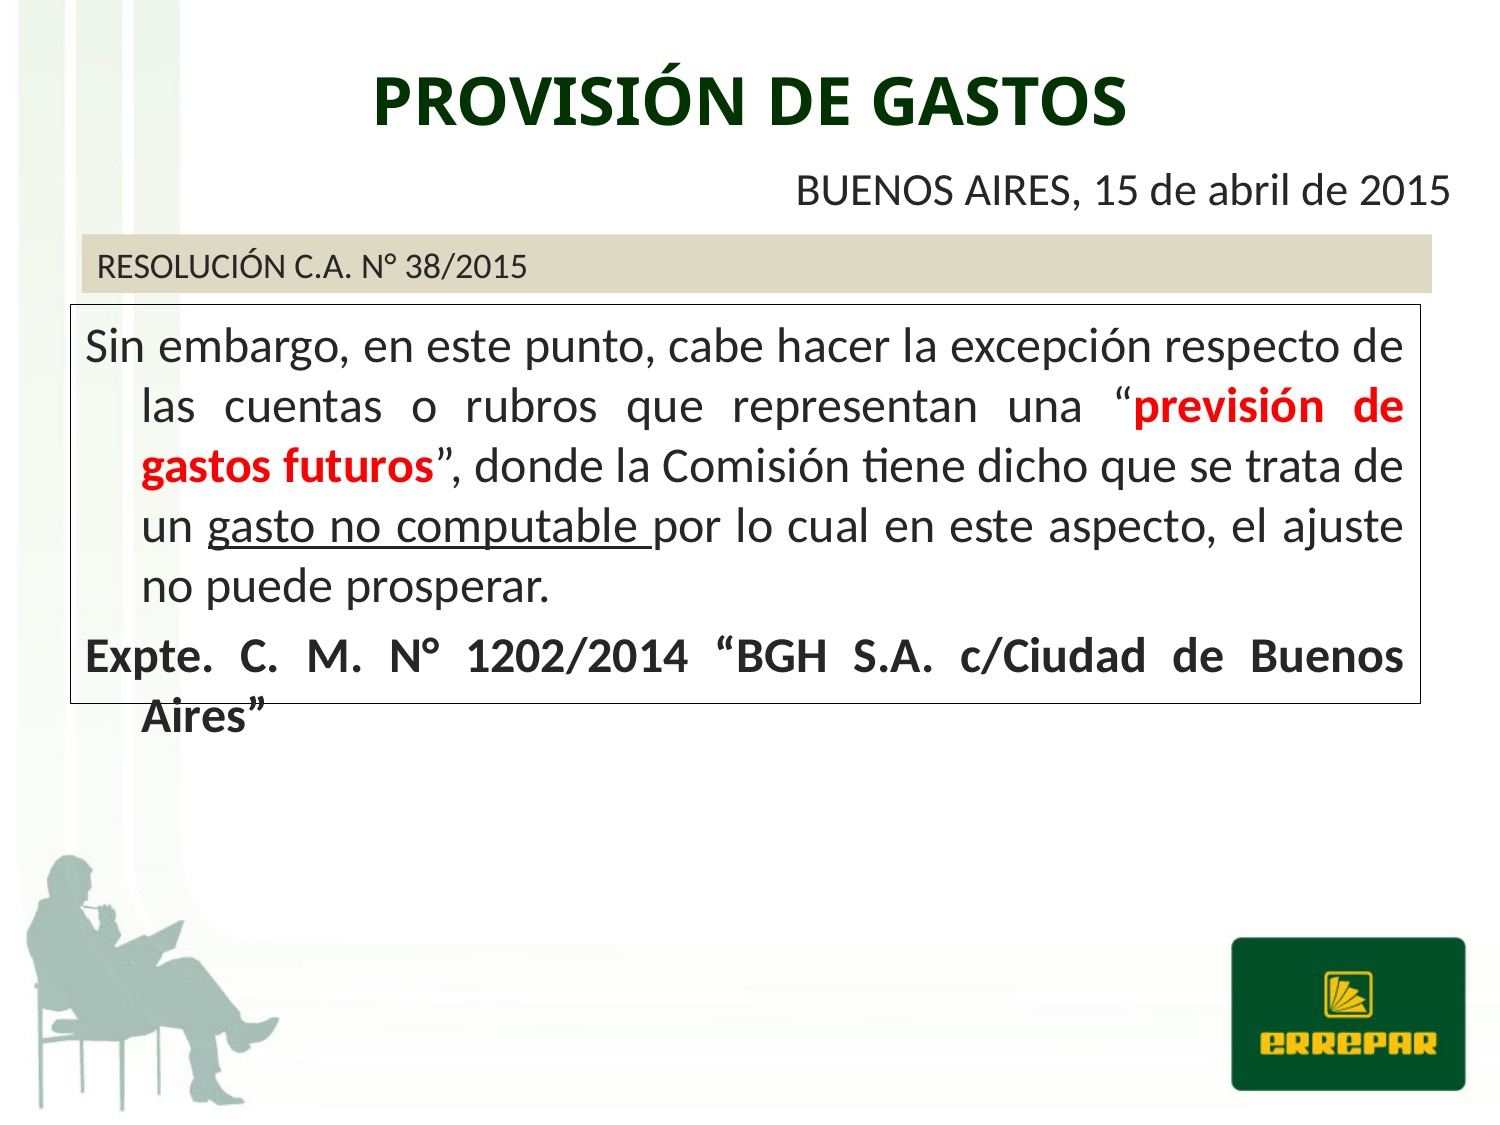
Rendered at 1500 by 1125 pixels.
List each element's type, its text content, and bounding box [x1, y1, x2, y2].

title PROVISIÓN DE GASTOS [75, 45, 1425, 153]
picture [0, 0, 1500, 1125]
list BUENOS AIRES, 15 de abril de 2015 [117, 152, 1468, 223]
text_box RESOLUCIÓN C.A. N° 38/2015 [81, 234, 1432, 293]
text_box Sin embargo, en este punto, cabe hacer la excepción respecto de las cuentas o rubros que representan una “previsión de gastos futuros”, donde la Comisión tiene dicho que se trata de un gasto no computable por lo cual en este aspecto, el ajuste no puede prosperar. Expte. C. M. N° 1202/2014 “BGH S.A. c/Ciudad de Buenos Aires” [70, 304, 1421, 704]
